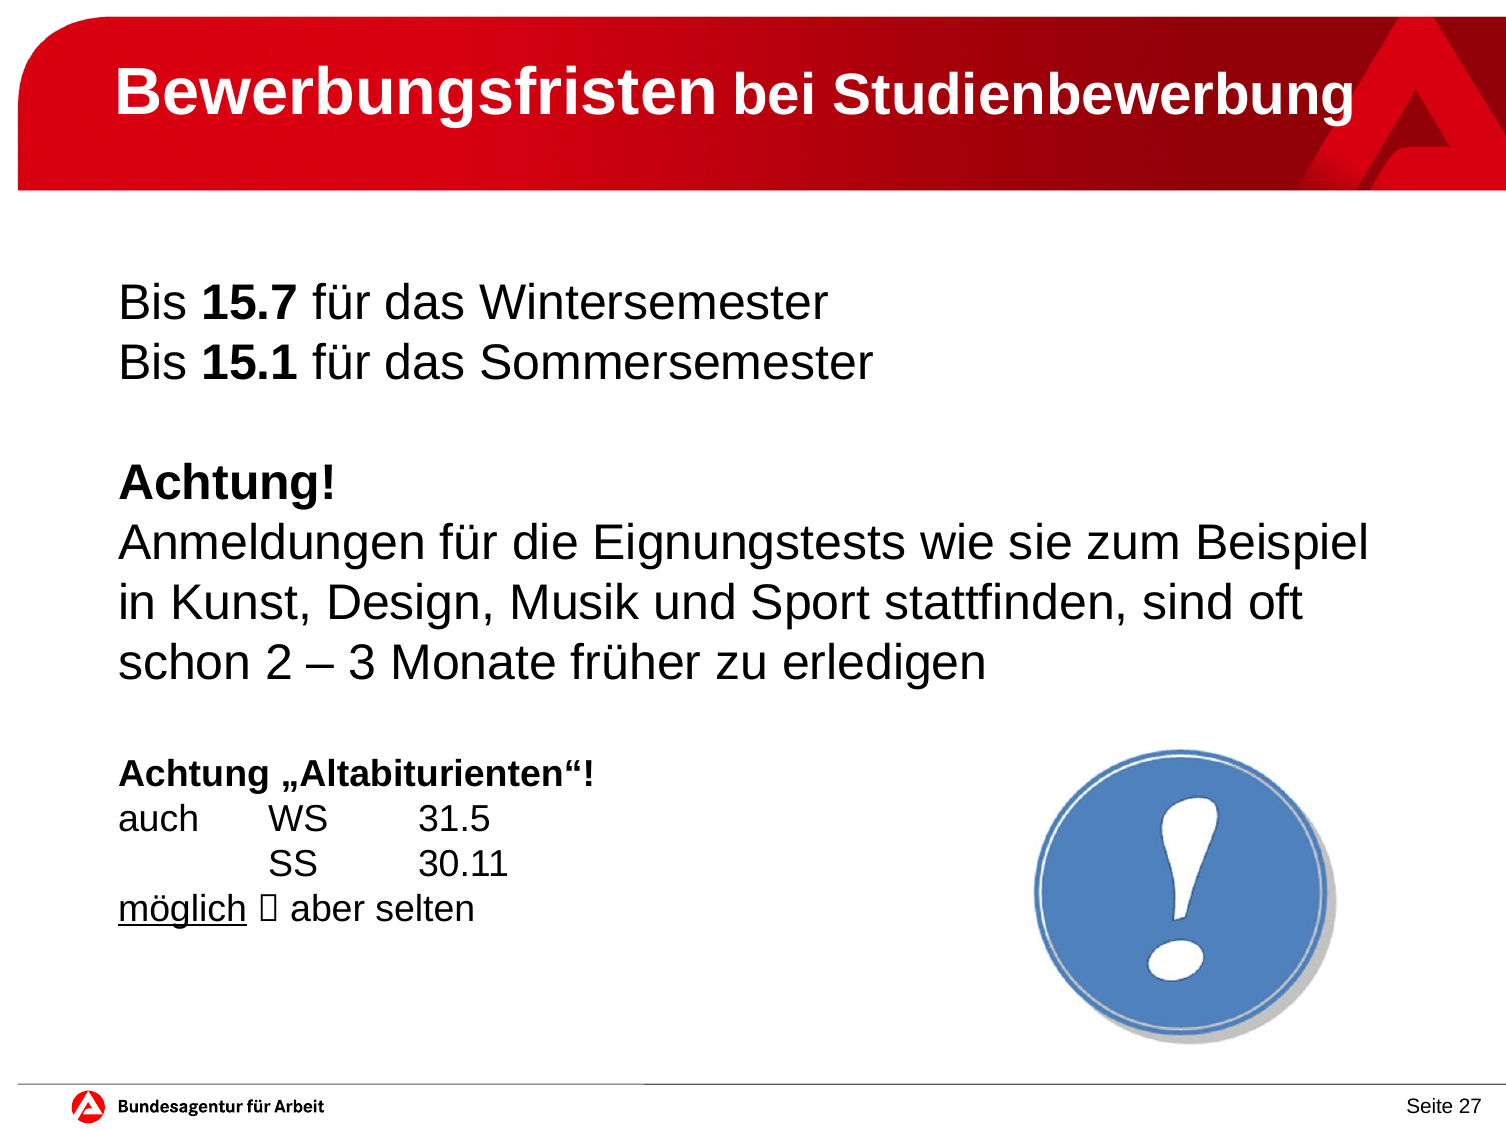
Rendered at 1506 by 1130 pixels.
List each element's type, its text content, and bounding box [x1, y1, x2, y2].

title Bewerbungsfristen bei Studienbewerbung [114, 48, 1388, 169]
list Bis 15.7 für das Wintersemester Bis 15.1 für das Sommersemester Achtung! Anmeldungen für die Eignungstests wie sie zum Beispiel in Kunst, Design, Musik und Sport stattfinden, sind oft schon 2 – 3 Monate früher zu erledigen Achtung „Altabiturienten“! auch WS 31.5 SS 30.11 möglich  aber selten [118, 261, 1388, 944]
picture [0, 0, 1506, 1130]
